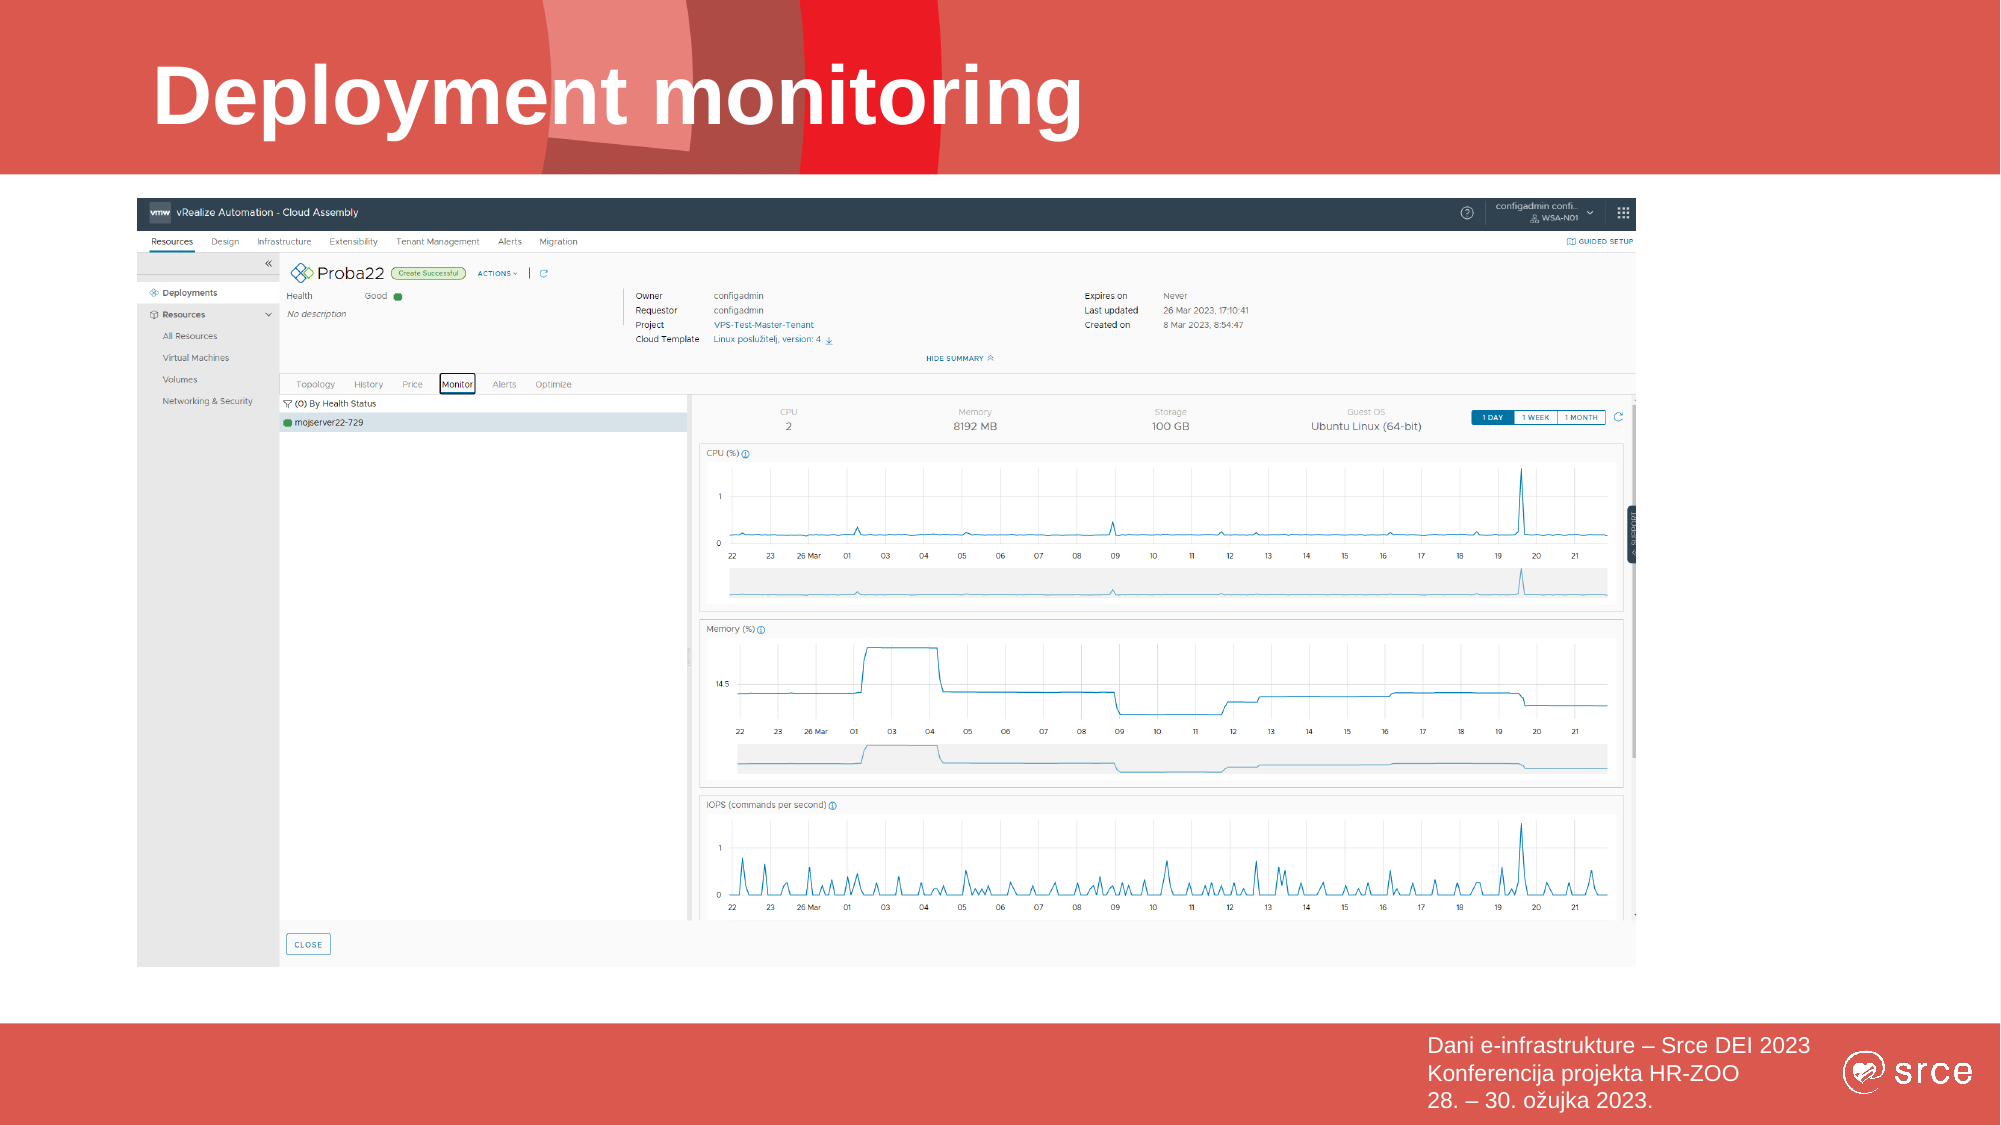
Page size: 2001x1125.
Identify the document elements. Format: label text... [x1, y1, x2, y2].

picture [0, 0, 2001, 1125]
picture [137, 198, 1636, 967]
title Deployment monitoring [137, 25, 1863, 170]
